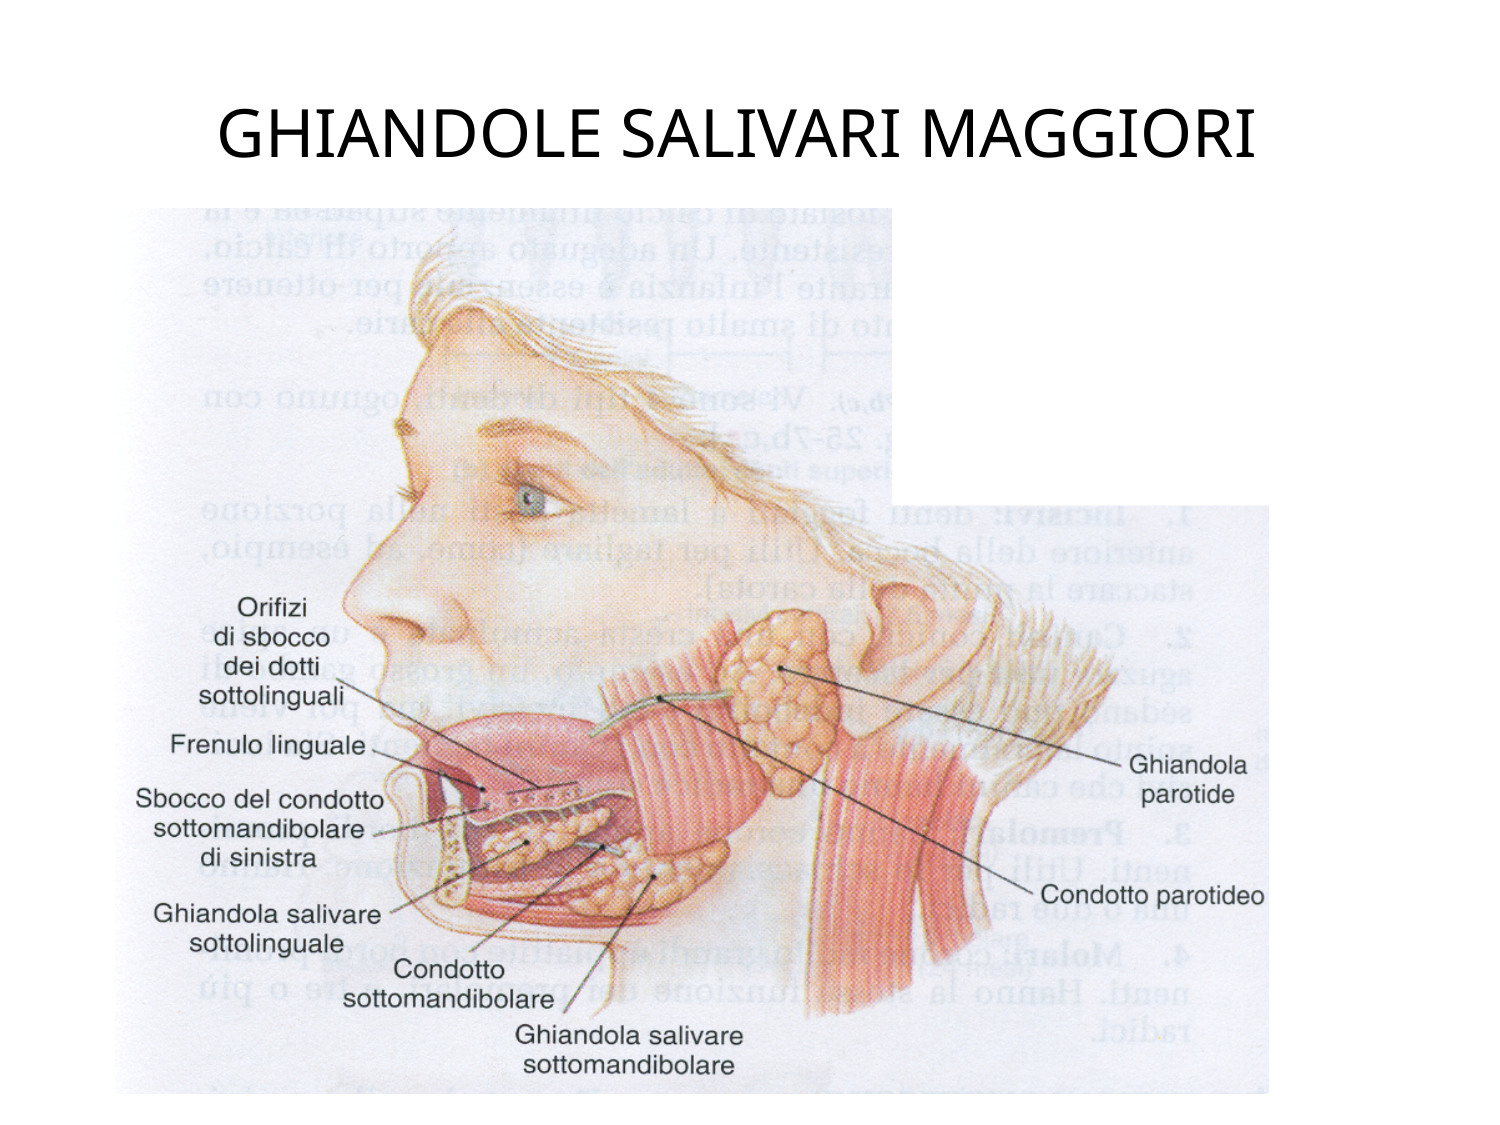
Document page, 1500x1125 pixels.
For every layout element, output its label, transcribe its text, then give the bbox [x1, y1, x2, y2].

title GHIANDOLE SALIVARI MAGGIORI [99, 37, 1375, 225]
picture [114, 208, 1270, 1094]
